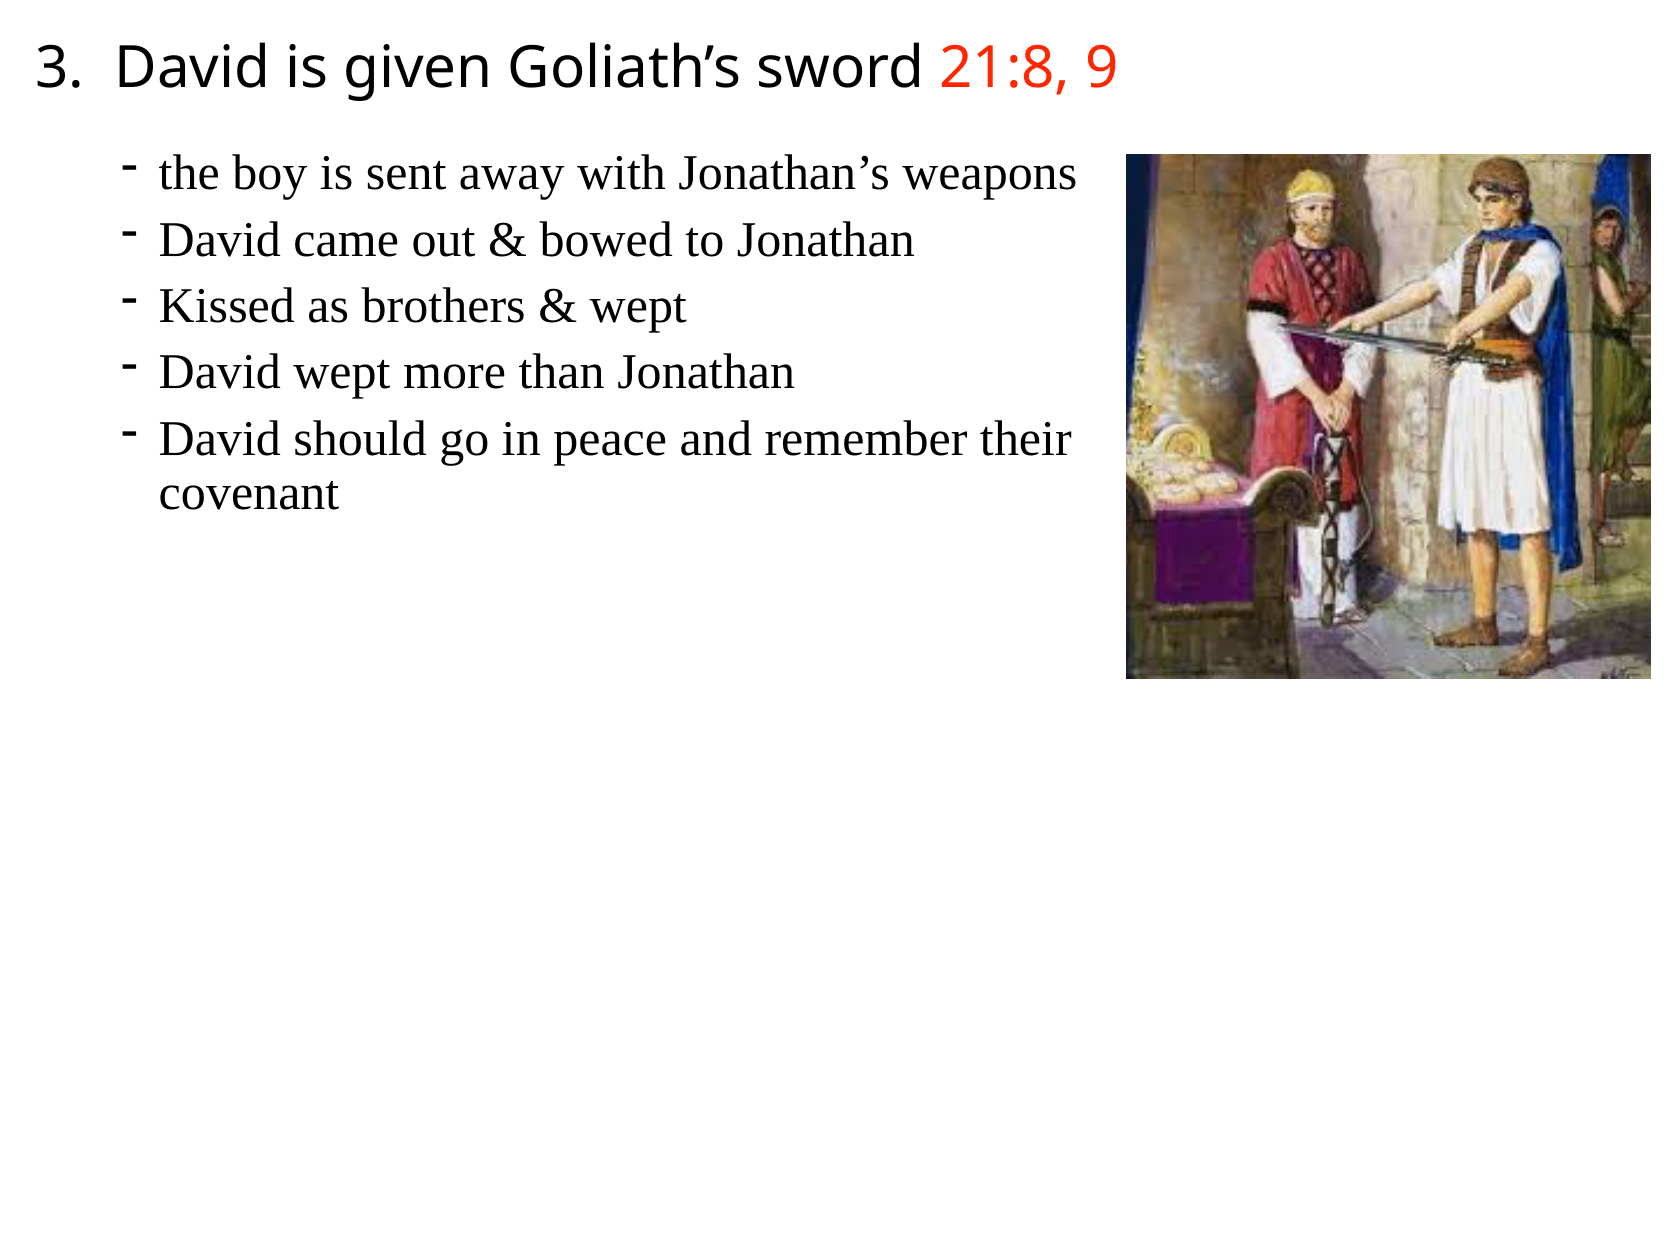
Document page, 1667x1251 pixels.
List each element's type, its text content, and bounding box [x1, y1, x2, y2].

text_box the boy is sent away with Jonathan’s weapons David came out & bowed to Jonathan Kissed as brothers & wept David wept more than Jonathan David should go in peace and remember their covenant [31, 138, 1206, 1112]
picture [1126, 154, 1651, 679]
list David is given Goliath’s sword 21:8, 9 [26, 20, 1581, 156]
